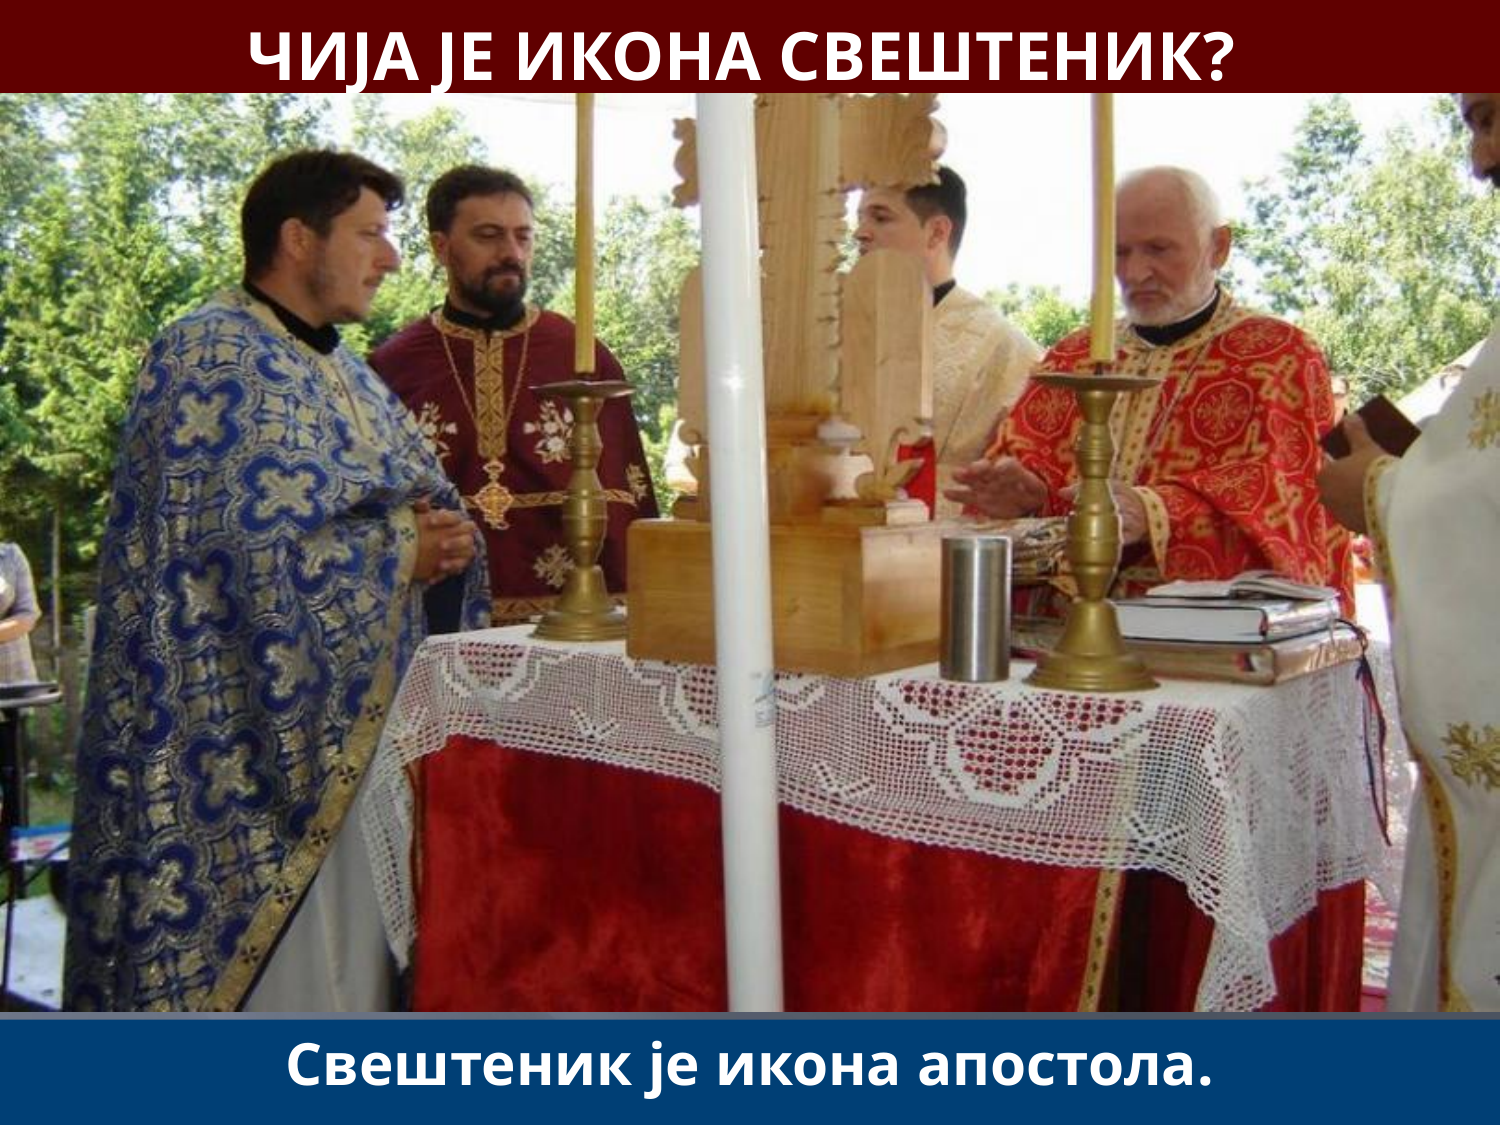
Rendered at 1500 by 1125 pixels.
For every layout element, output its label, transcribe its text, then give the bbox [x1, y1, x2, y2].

subtitle Свештеник је икона апостола. [0, 1019, 1500, 1125]
picture [0, 93, 1500, 1019]
title Чија је икона свештеник? [0, 0, 1500, 93]
